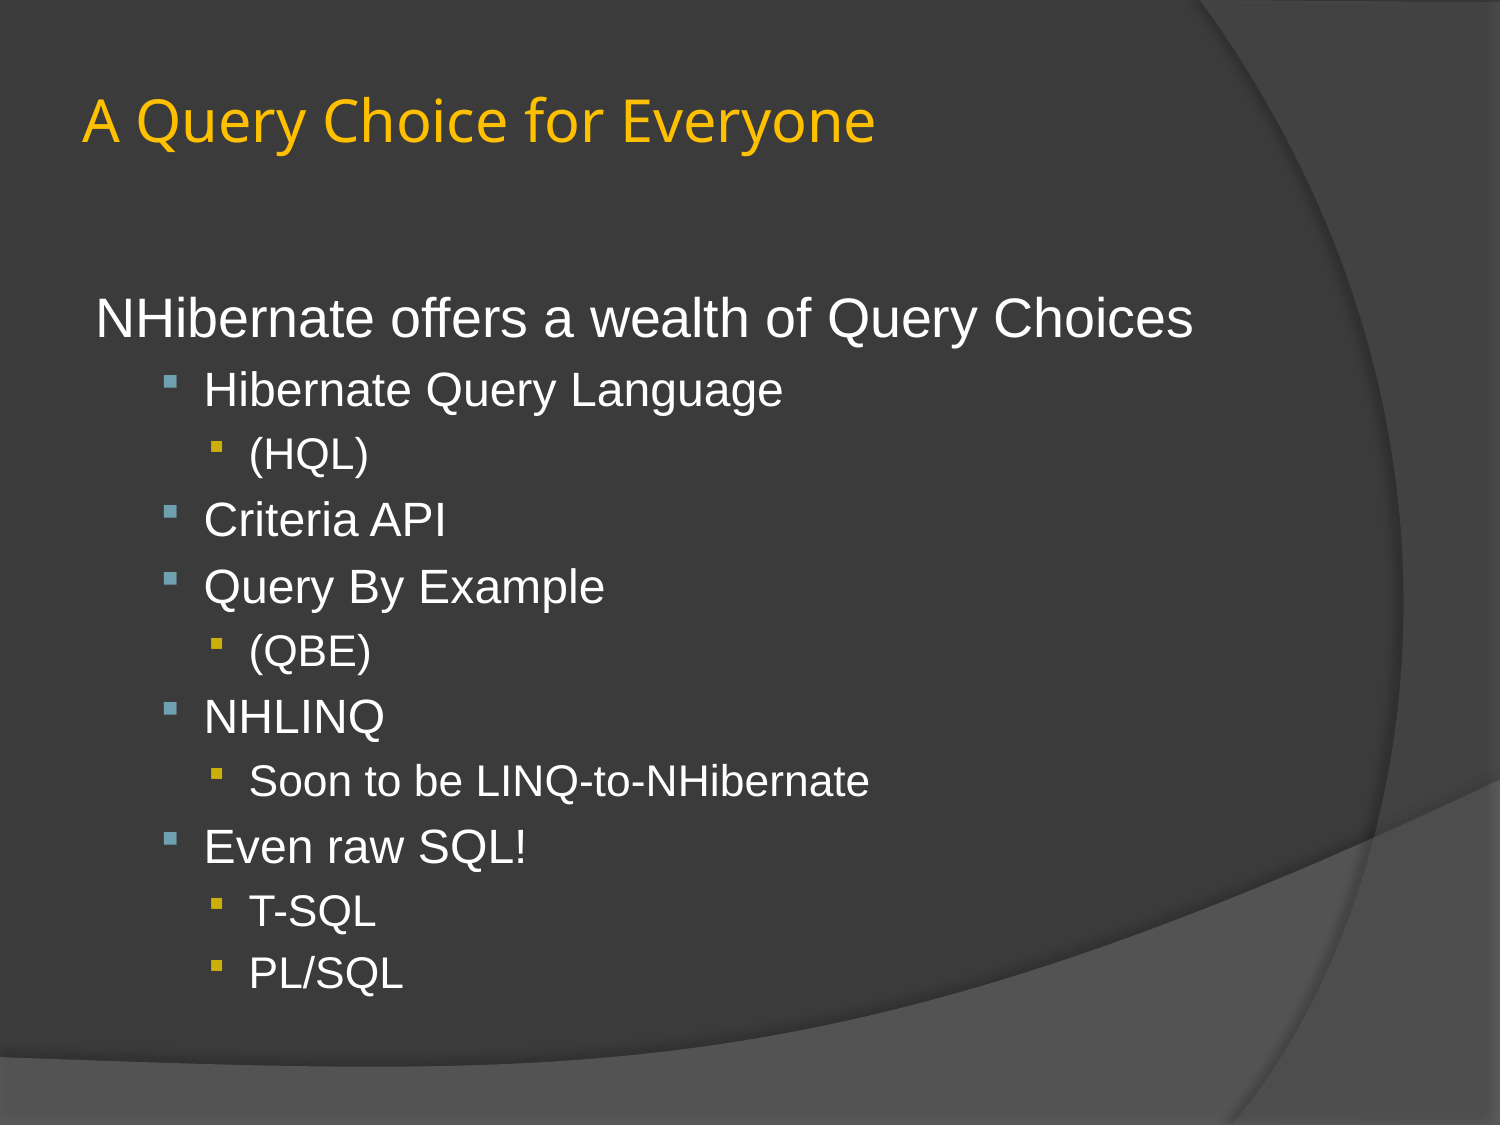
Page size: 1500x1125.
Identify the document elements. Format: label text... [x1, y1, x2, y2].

title A Query Choice for Everyone [75, 75, 1238, 163]
list NHibernate offers a wealth of Query Choices Hibernate Query Language (HQL) Criteria API Query By Example (QBE) NHLINQ Soon to be LINQ-to-NHibernate Even raw SQL! T-SQL PL/SQL [75, 275, 1275, 1013]
